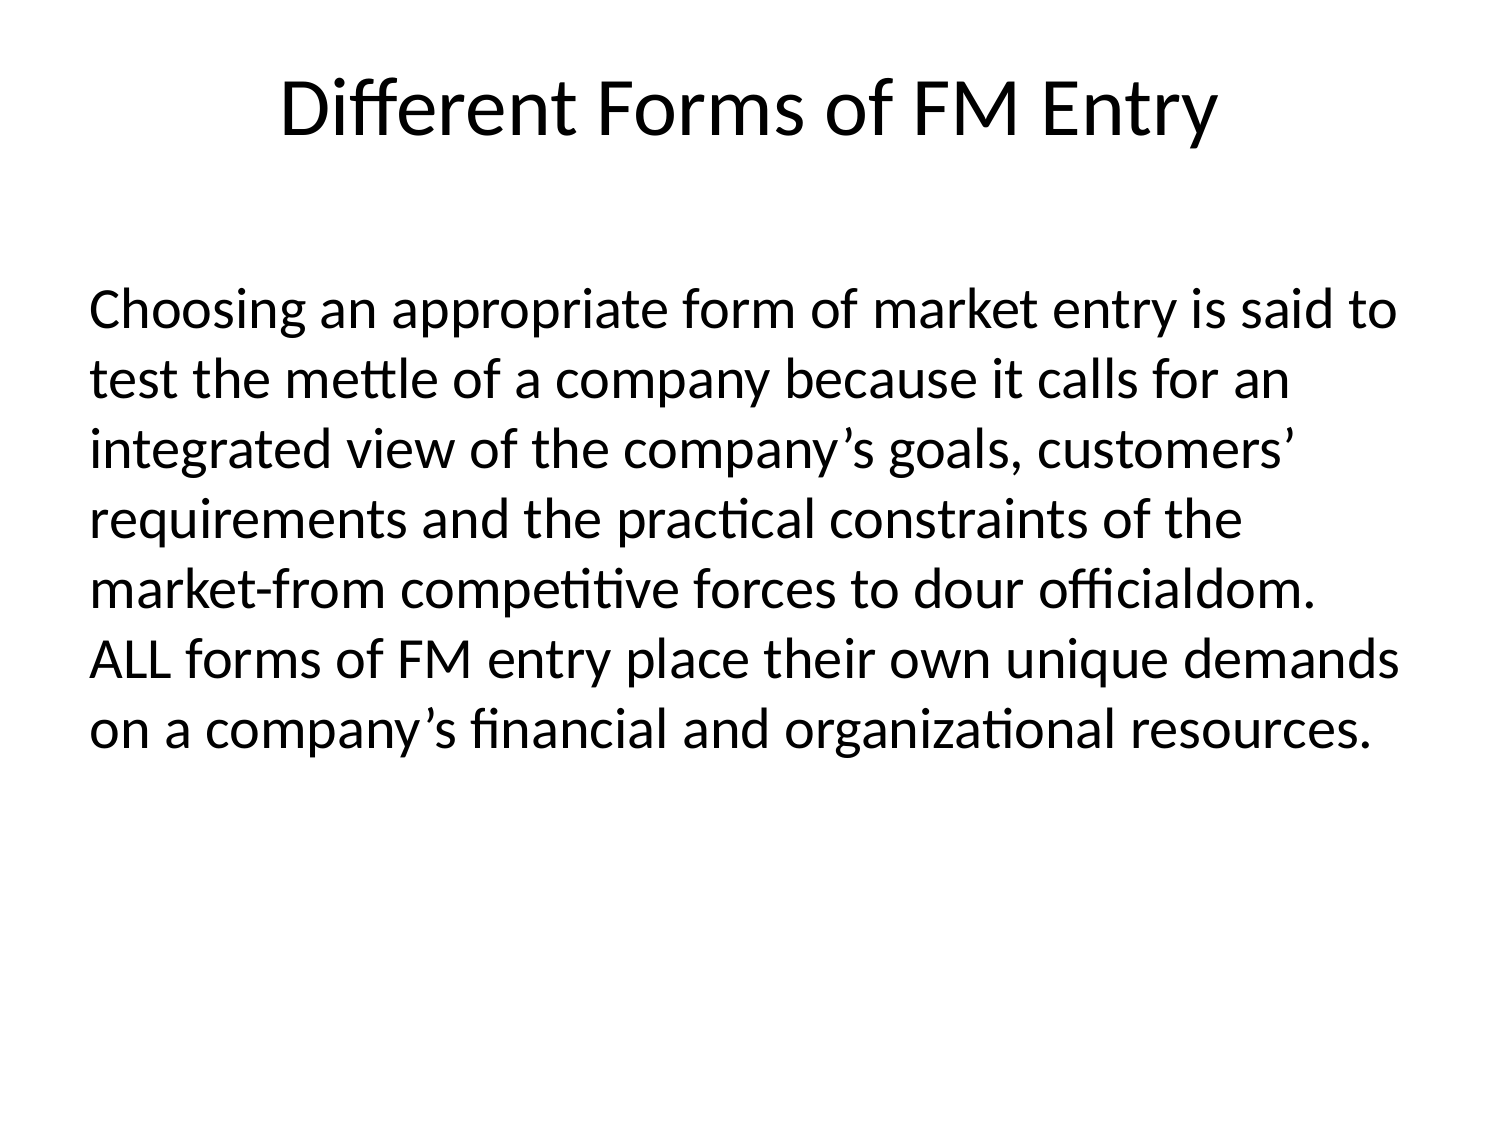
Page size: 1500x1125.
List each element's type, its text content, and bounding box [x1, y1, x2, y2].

title Different Forms of FM Entry [75, 45, 1425, 262]
list Choosing an appropriate form of market entry is said to test the mettle of a company because it calls for an integrated view of the company’s goals, customers’ requirements and the practical constraints of the market-from competitive forces to dour officialdom. ALL forms of FM entry place their own unique demands on a company’s financial and organizational resources. [75, 262, 1425, 1005]
